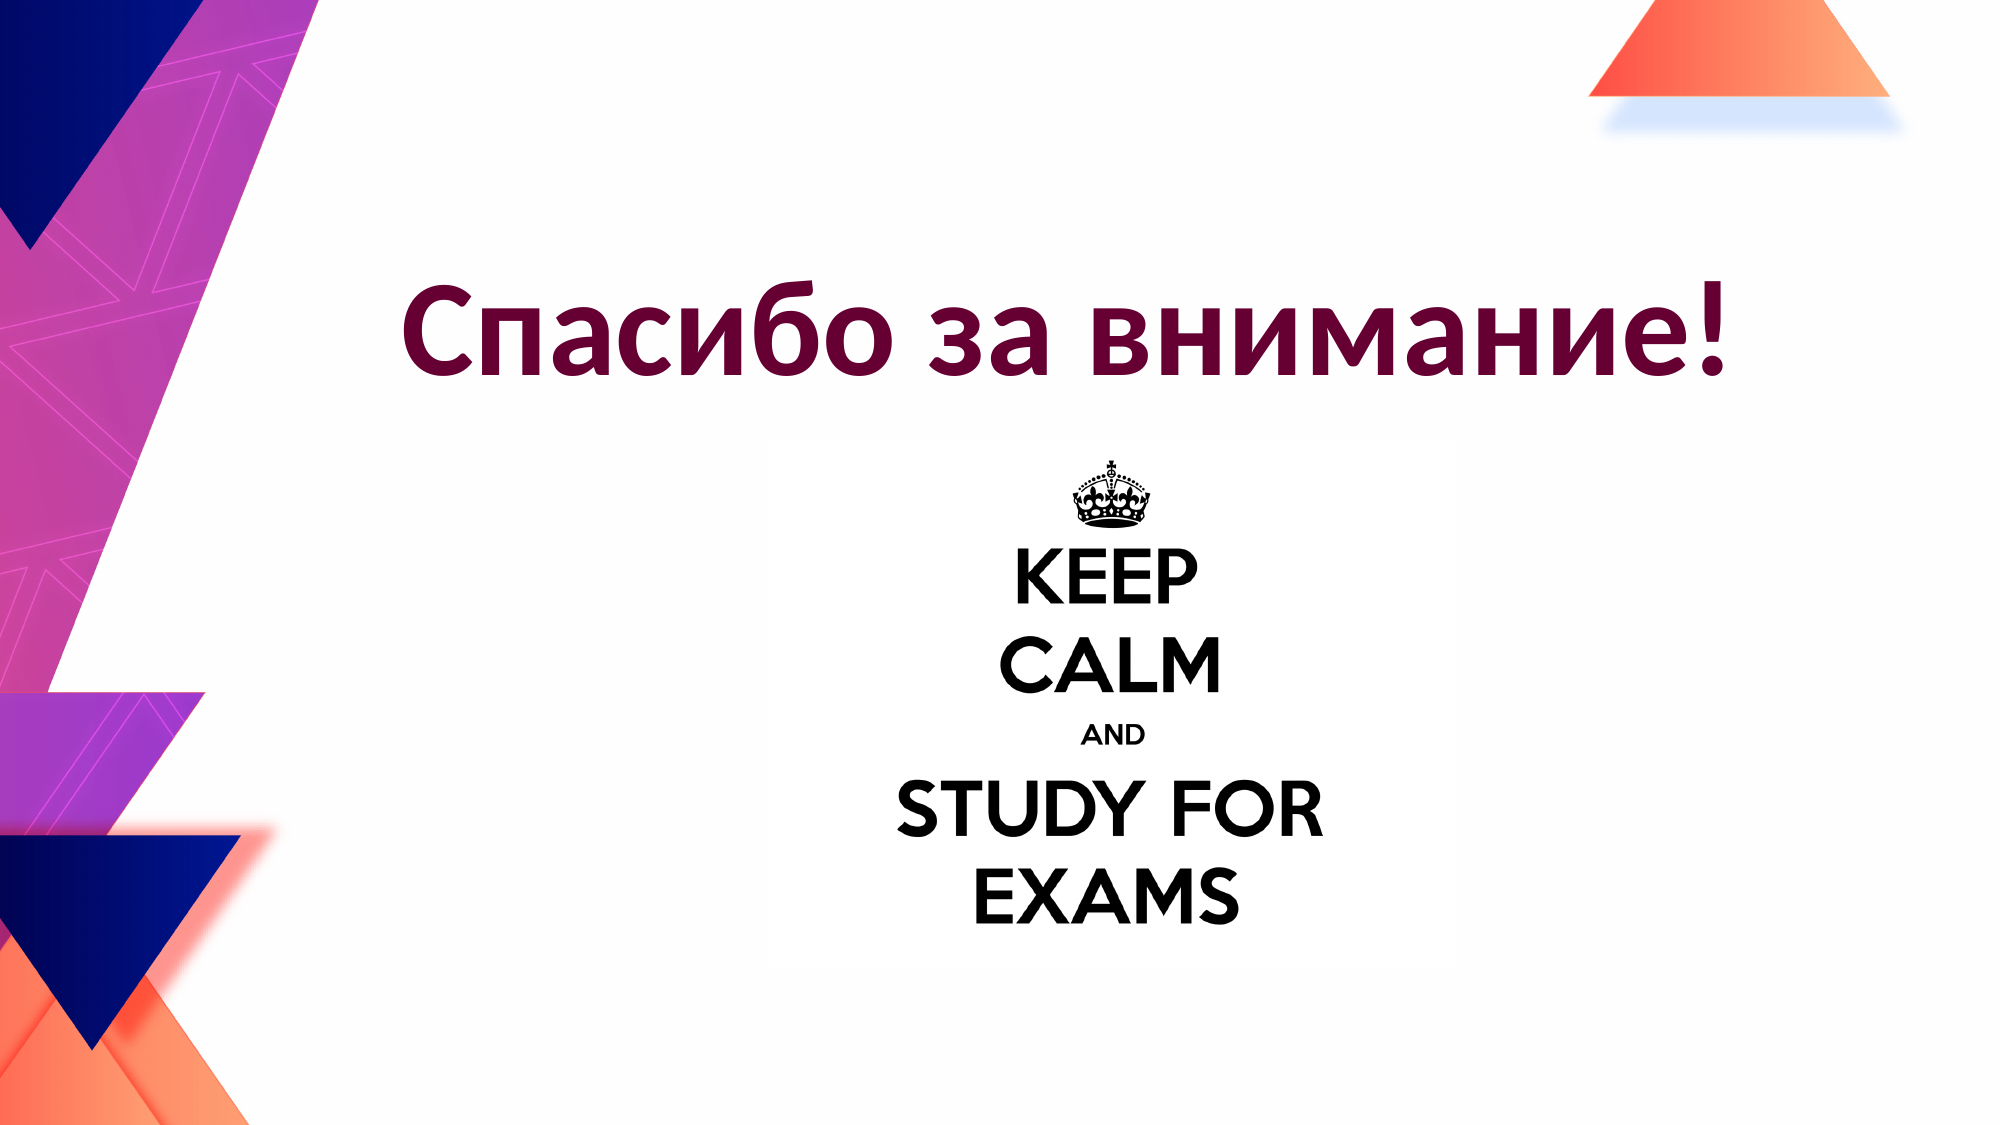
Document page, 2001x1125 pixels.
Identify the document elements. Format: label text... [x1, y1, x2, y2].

picture [0, 0, 2000, 1125]
text_box Спасибо за внимание! [204, 230, 1935, 575]
